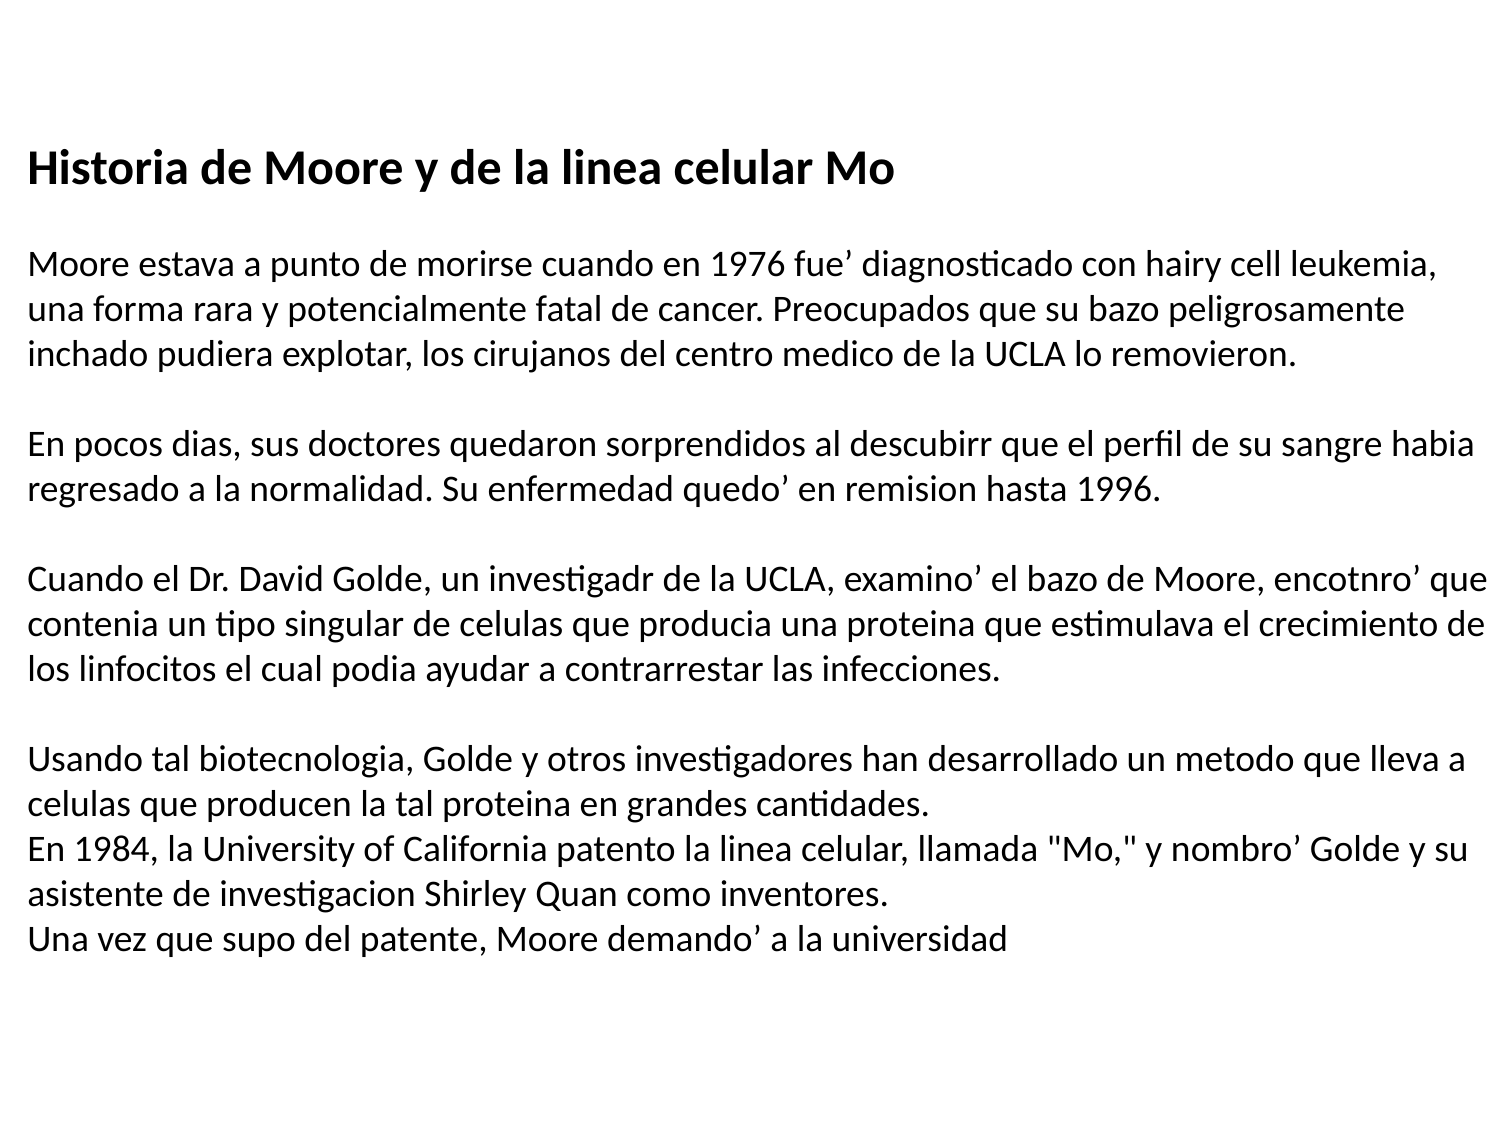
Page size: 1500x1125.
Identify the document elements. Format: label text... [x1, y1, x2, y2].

text_box Historia de Moore y de la linea celular Mo Moore estava a punto de morirse cuando en 1976 fue’ diagnosticado con hairy cell leukemia, una forma rara y potencialmente fatal de cancer. Preocupados que su bazo peligrosamente inchado pudiera explotar, los cirujanos del centro medico de la UCLA lo removieron. En pocos dias, sus doctores quedaron sorprendidos al descubirr que el perfil de su sangre habia regresado a la normalidad. Su enfermedad quedo’ en remision hasta 1996. Cuando el Dr. David Golde, un investigadr de la UCLA, examino’ el bazo de Moore, encotnro’ que contenia un tipo singular de celulas que producia una proteina que estimulava el crecimiento de los linfocitos el cual podia ayudar a contrarrestar las infecciones. Usando tal biotecnologia, Golde y otros investigadores han desarrollado un metodo que lleva a celulas que producen la tal proteina en grandes cantidades. En 1984, la University of California patento la linea celular, llamada "Mo," y nombro’ Golde y su asistente de investigacion Shirley Quan como inventores. Una vez que supo del patente, Moore demando’ a la universidad [12, 126, 1500, 967]
